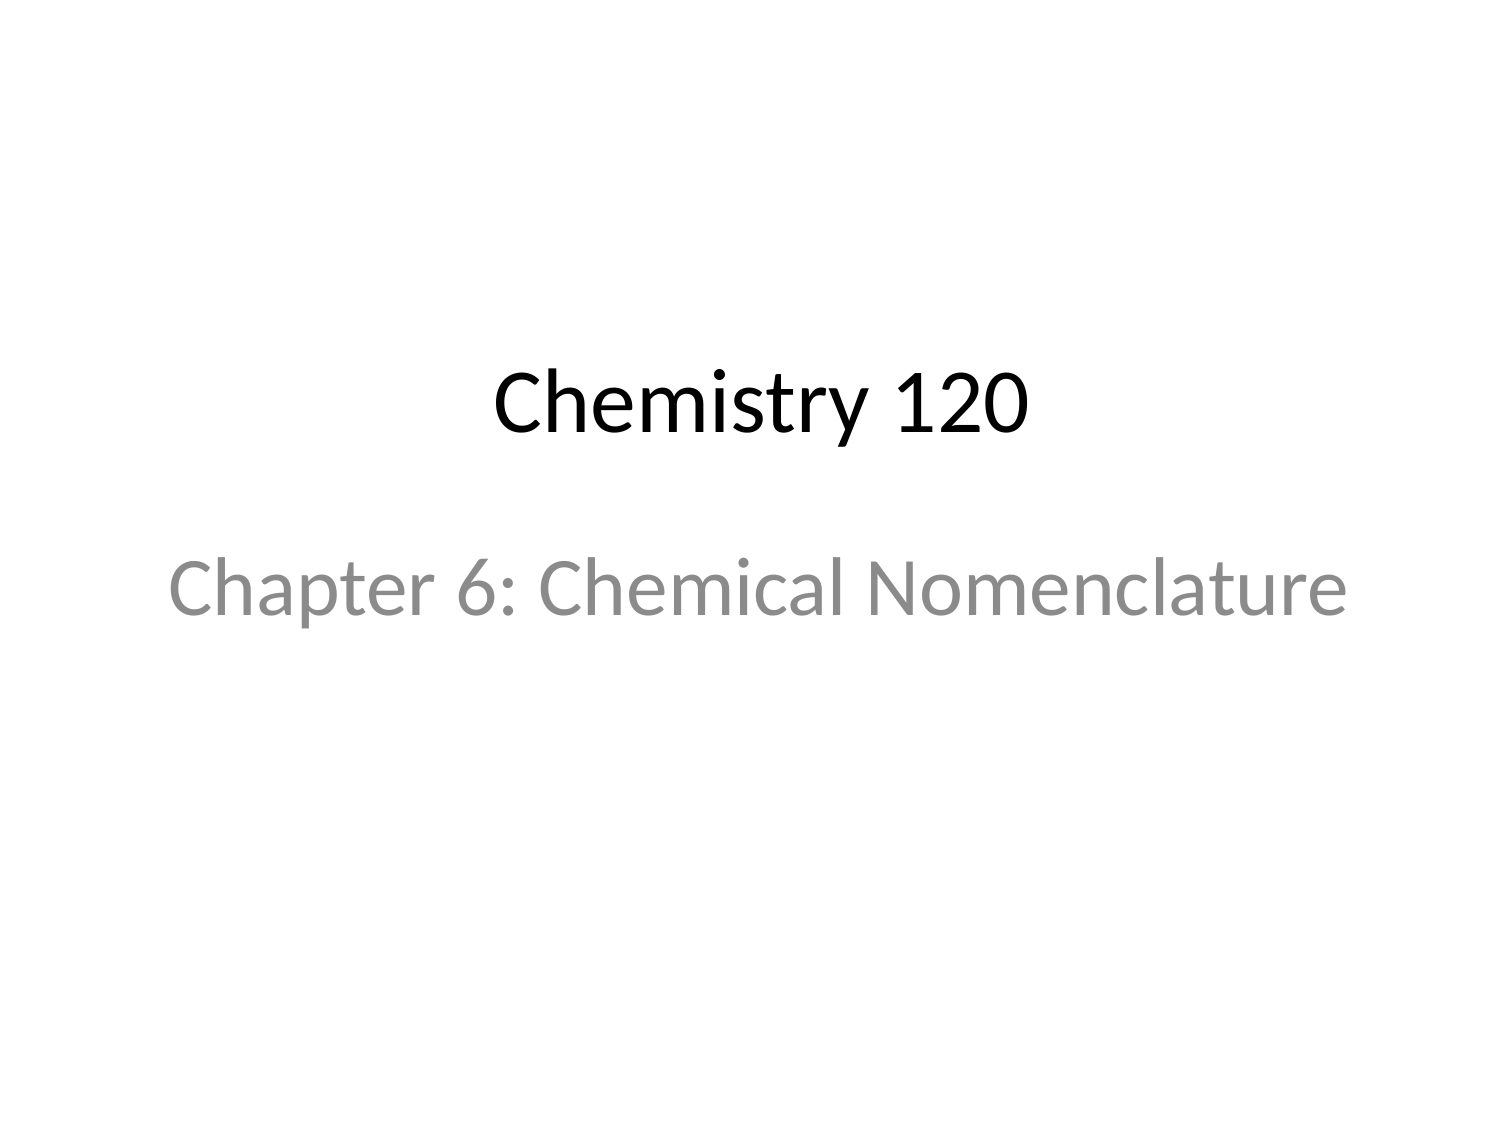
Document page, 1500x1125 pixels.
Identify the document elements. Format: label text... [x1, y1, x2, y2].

title Chemistry 120 [125, 275, 1400, 517]
subtitle Chapter 6: Chemical Nomenclature [150, 525, 1388, 813]
